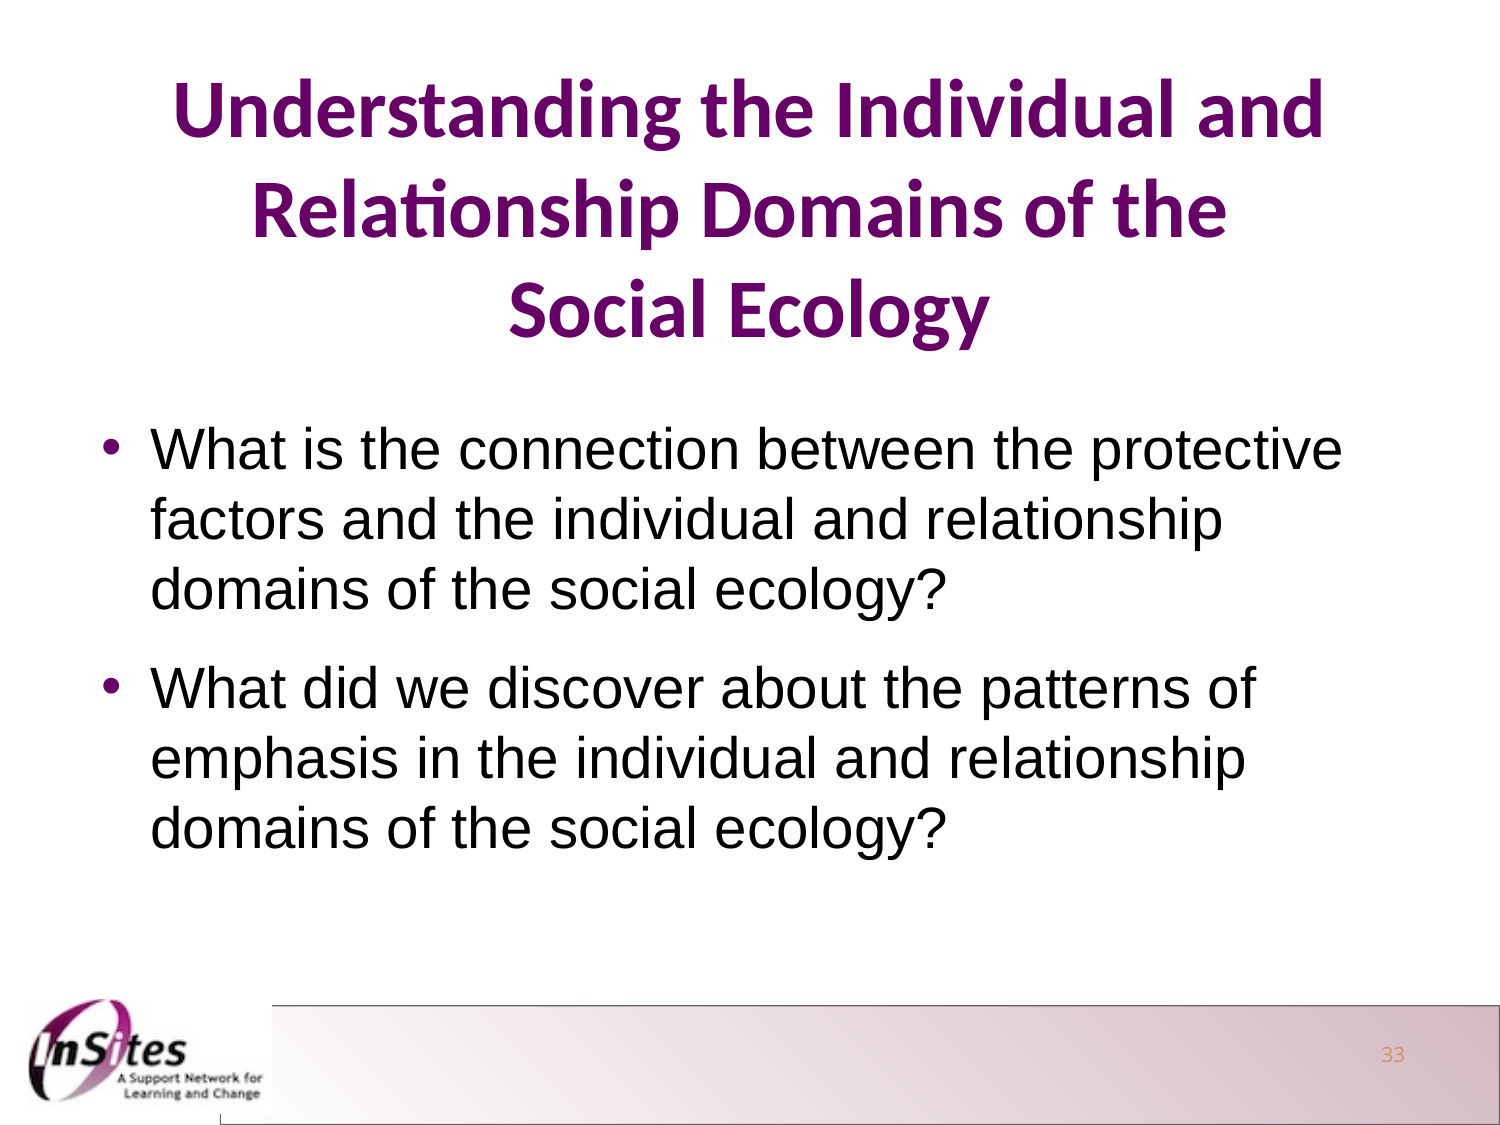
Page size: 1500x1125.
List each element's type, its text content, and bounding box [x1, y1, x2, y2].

picture [28, 999, 272, 1114]
text_box What is the connection between the protective factors and the individual and relationship domains of the social ecology? What did we discover about the patterns of emphasis in the individual and relationship domains of the social ecology? [86, 403, 1425, 868]
text_box Understanding the Individual and Relationship Domains of the Social Ecology [0, 46, 1500, 362]
